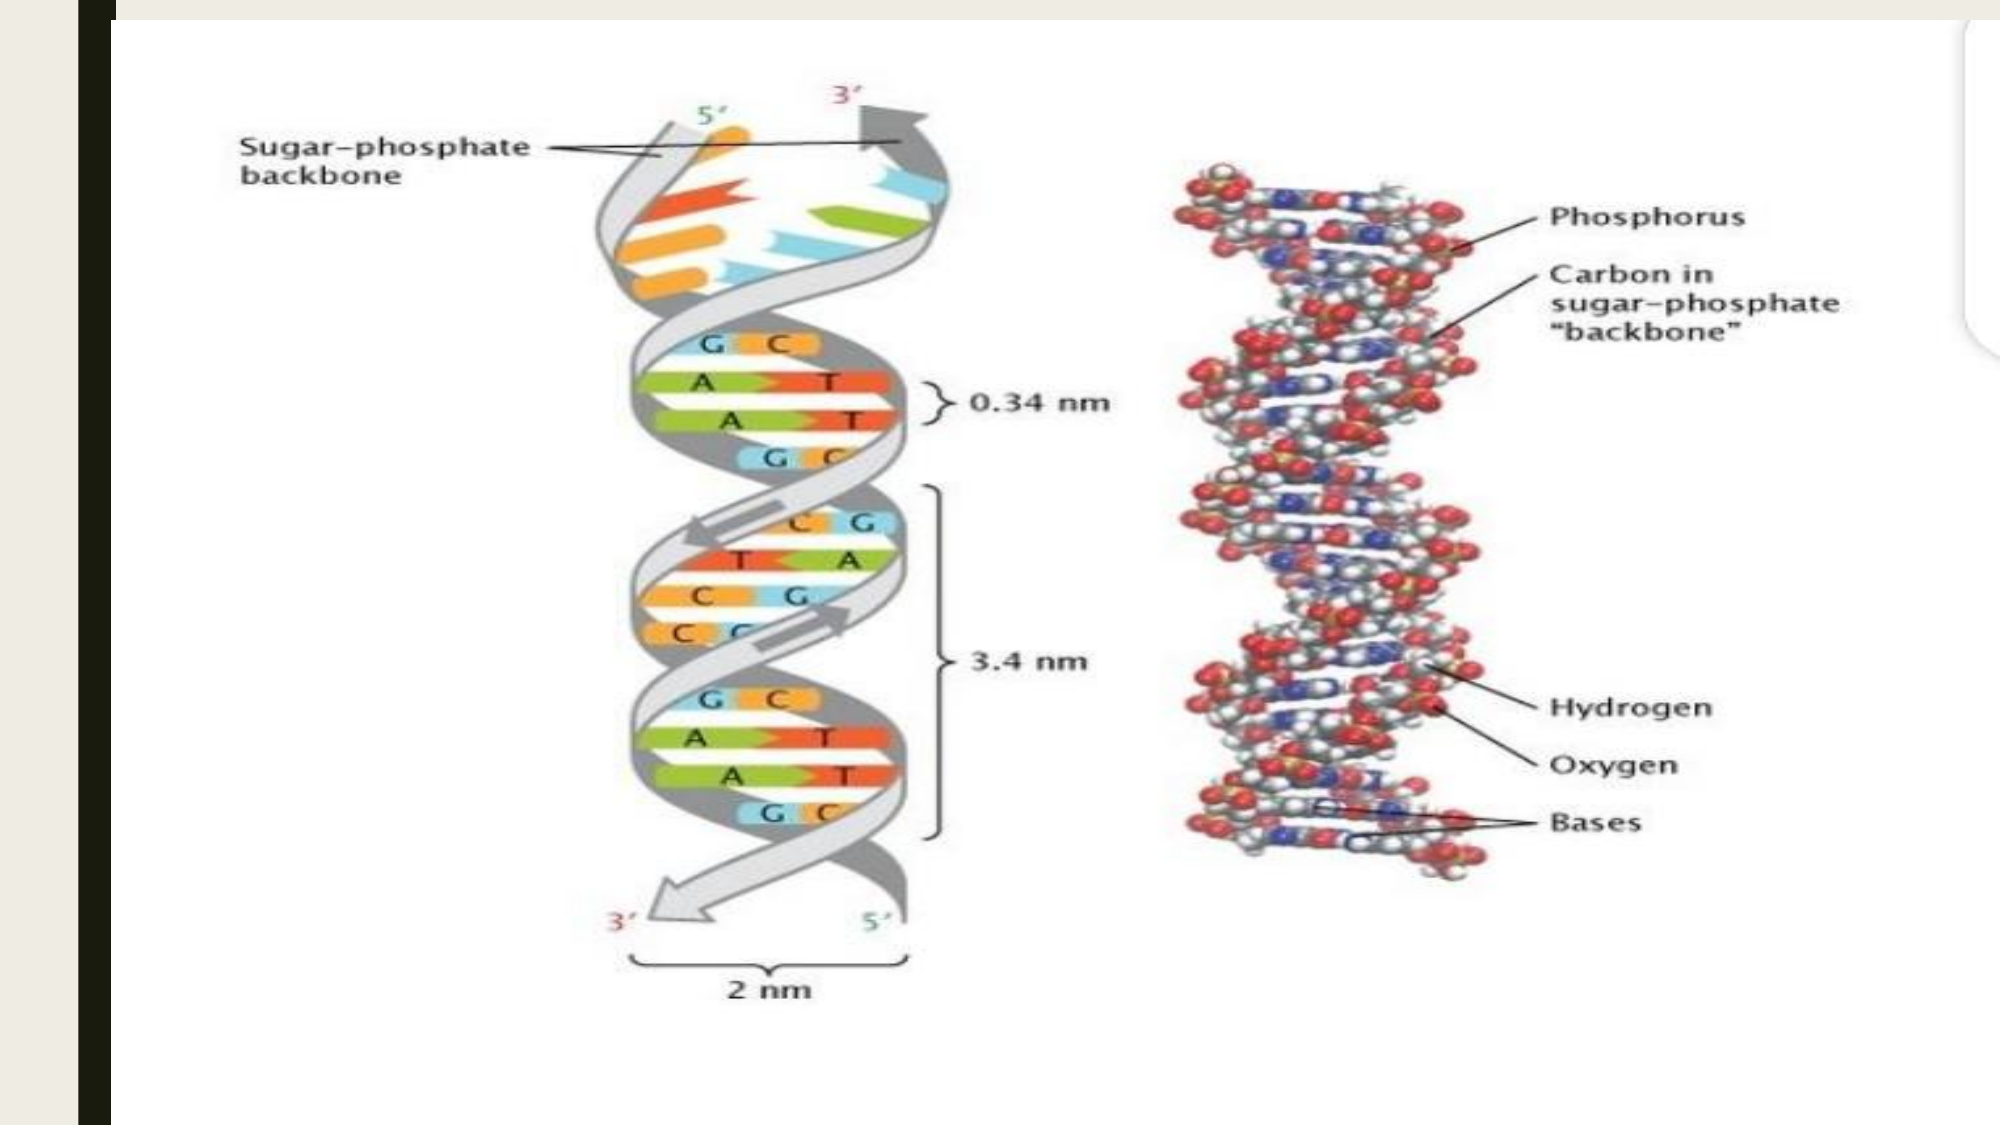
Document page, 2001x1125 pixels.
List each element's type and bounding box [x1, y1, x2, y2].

list [111, 20, 2000, 1125]
